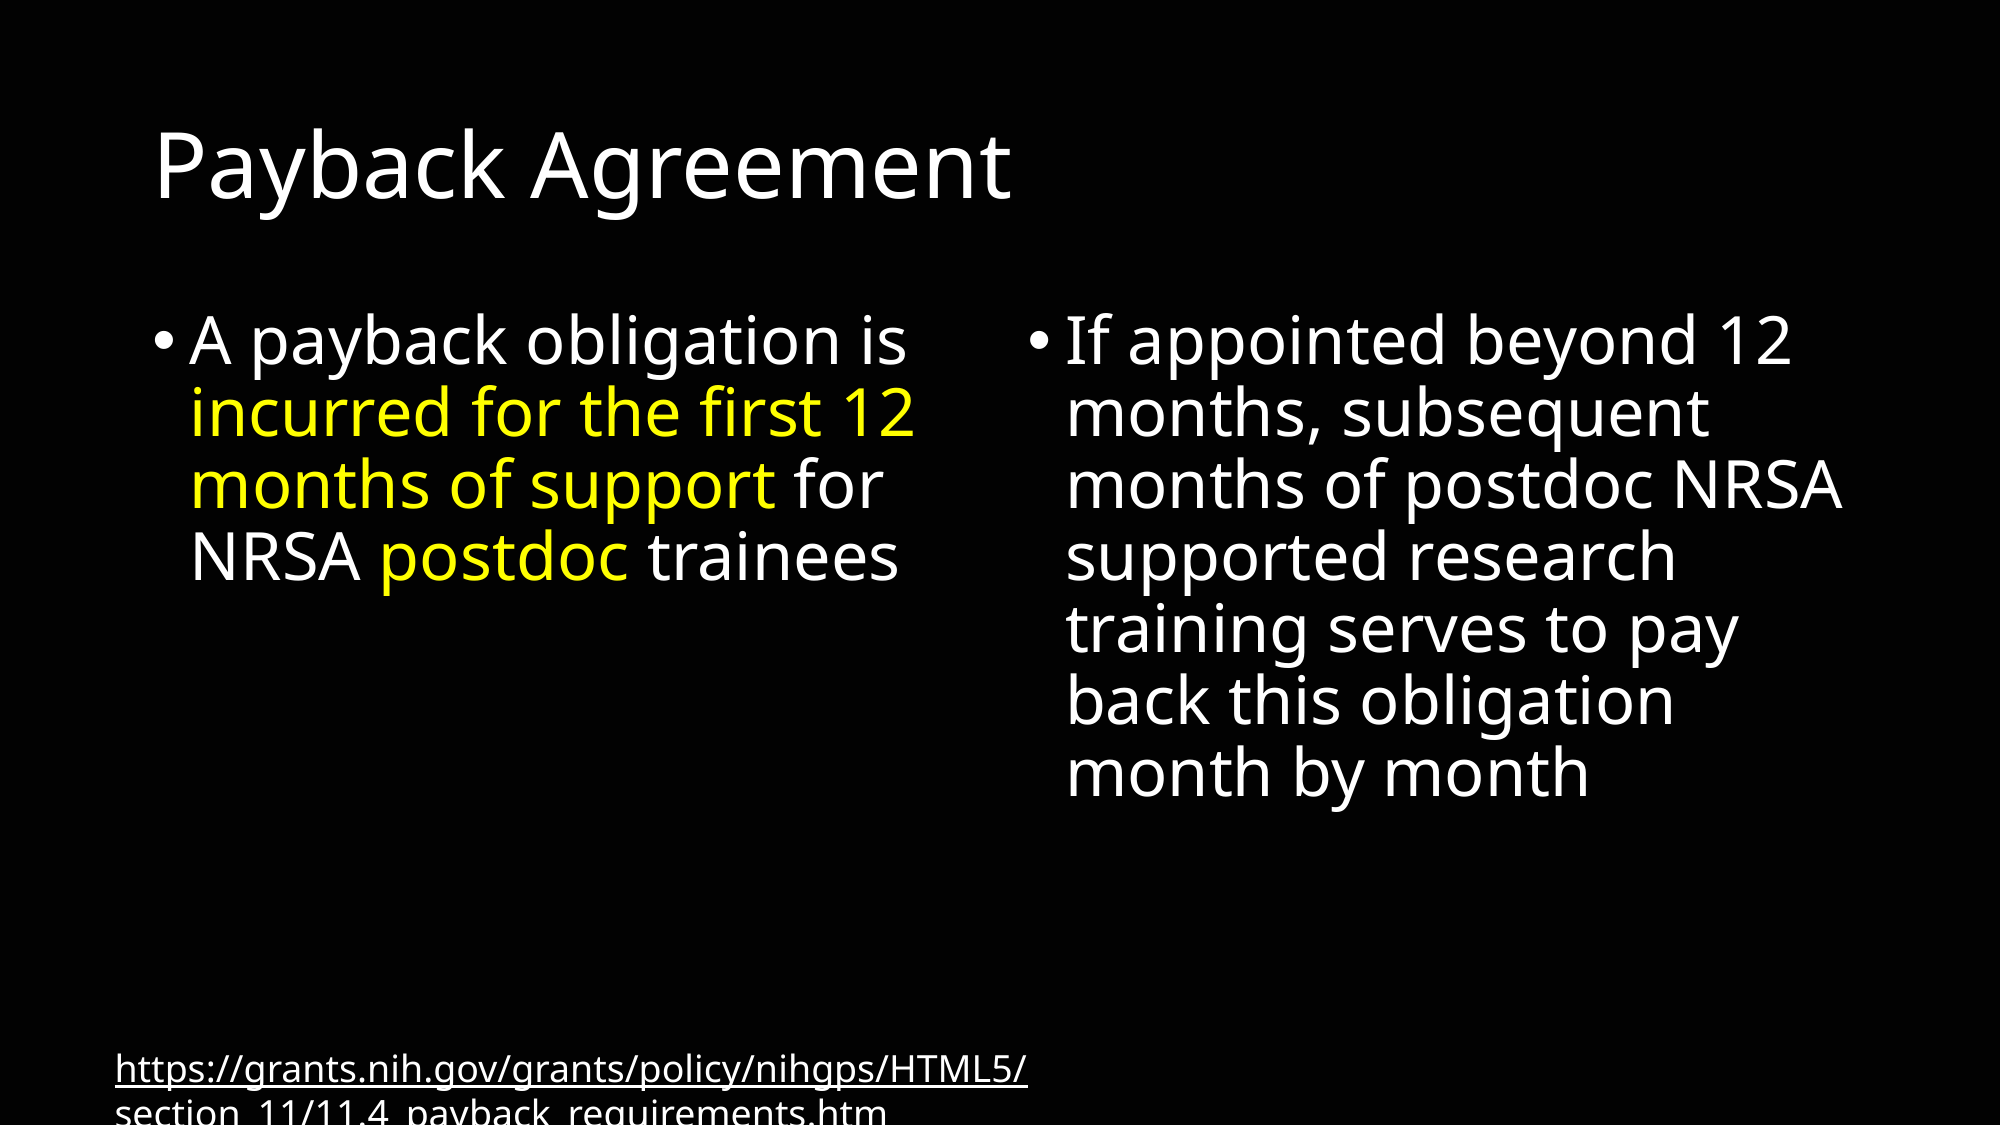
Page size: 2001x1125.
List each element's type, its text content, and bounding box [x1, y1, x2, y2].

list A payback obligation is incurred for the first 12 months of support for NRSA postdoc trainees [137, 299, 988, 1014]
title Payback Agreement [137, 59, 1863, 278]
list If appointed beyond 12 months, subsequent months of postdoc NRSA supported research training serves to pay back this obligation month by month [1012, 299, 1863, 1014]
text_box https://grants.nih.gov/grants/policy/nihgps/HTML5/section_11/11.4_payback_requirements.htm [99, 1037, 1700, 1125]
